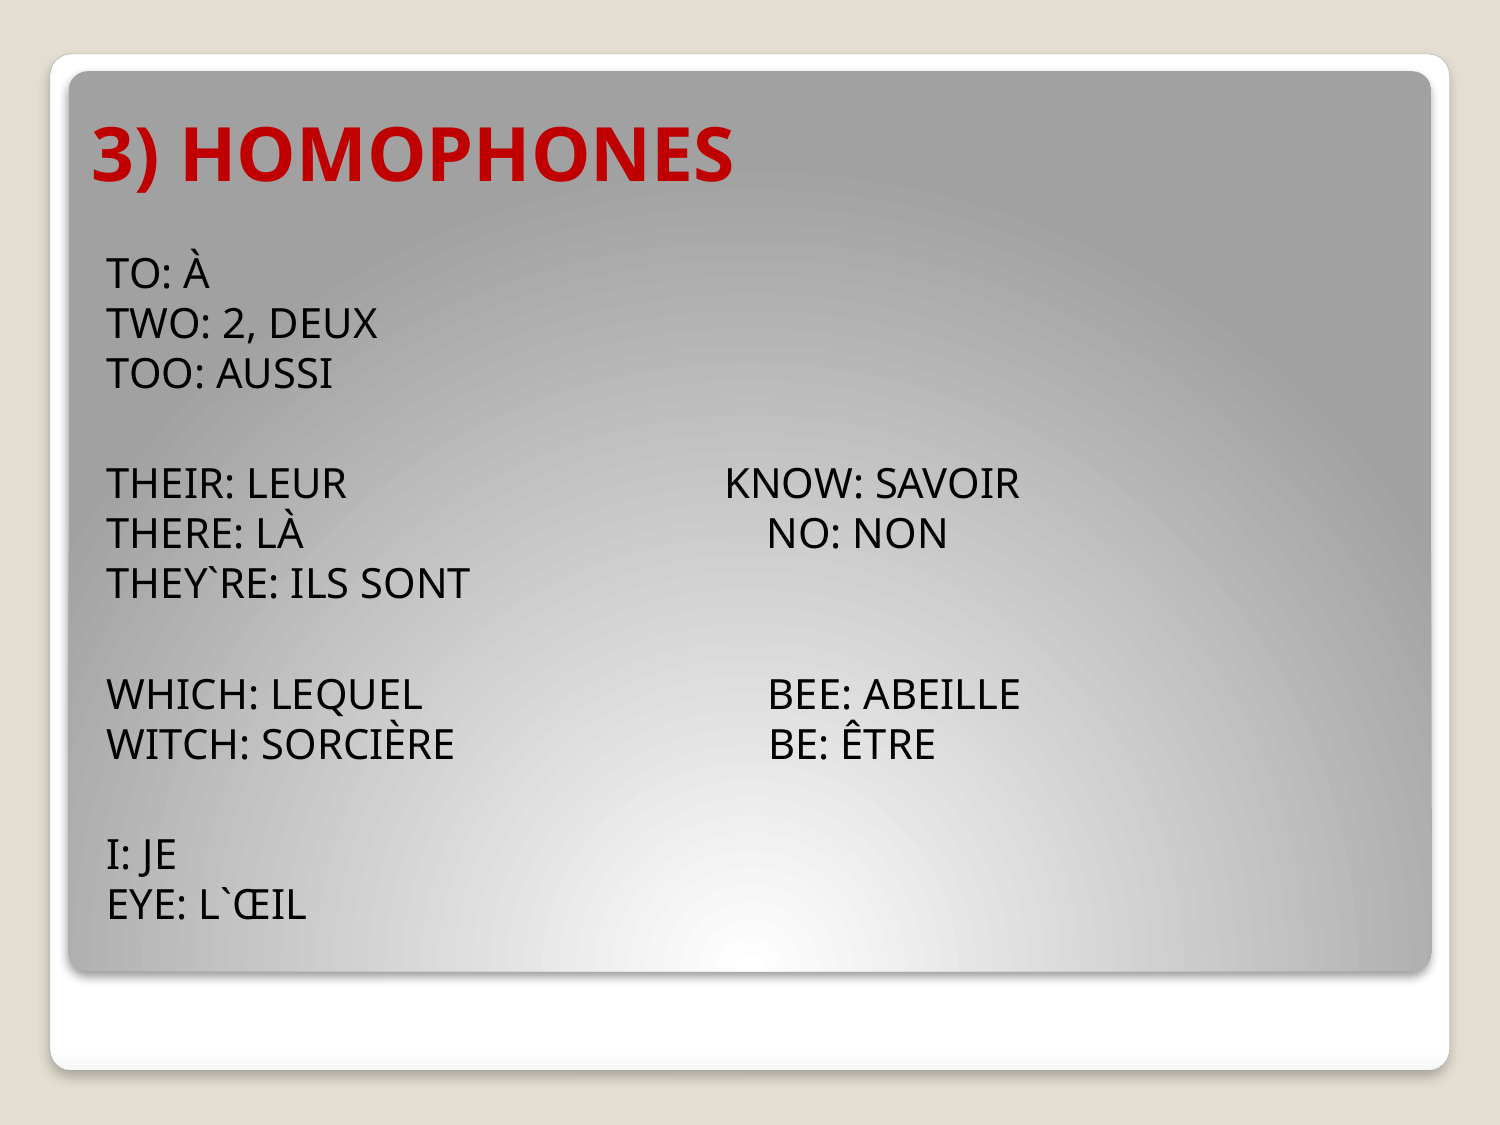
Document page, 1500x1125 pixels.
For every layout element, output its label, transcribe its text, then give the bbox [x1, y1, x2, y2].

title 3) HOMOPHONES [76, 30, 1420, 204]
list TO: À TWO: 2, DEUX TOO: AUSSI THEIR: LEUR KNOW: SAVOIR THERE: LÀ NO: NON THEY`RE: ILS SONT WHICH: LEQUEL BEE: ABEILLE WITCH: SORCIÈRE BE: ÊTRE I: JE EYE: L`ŒIL [76, 231, 1420, 1035]
